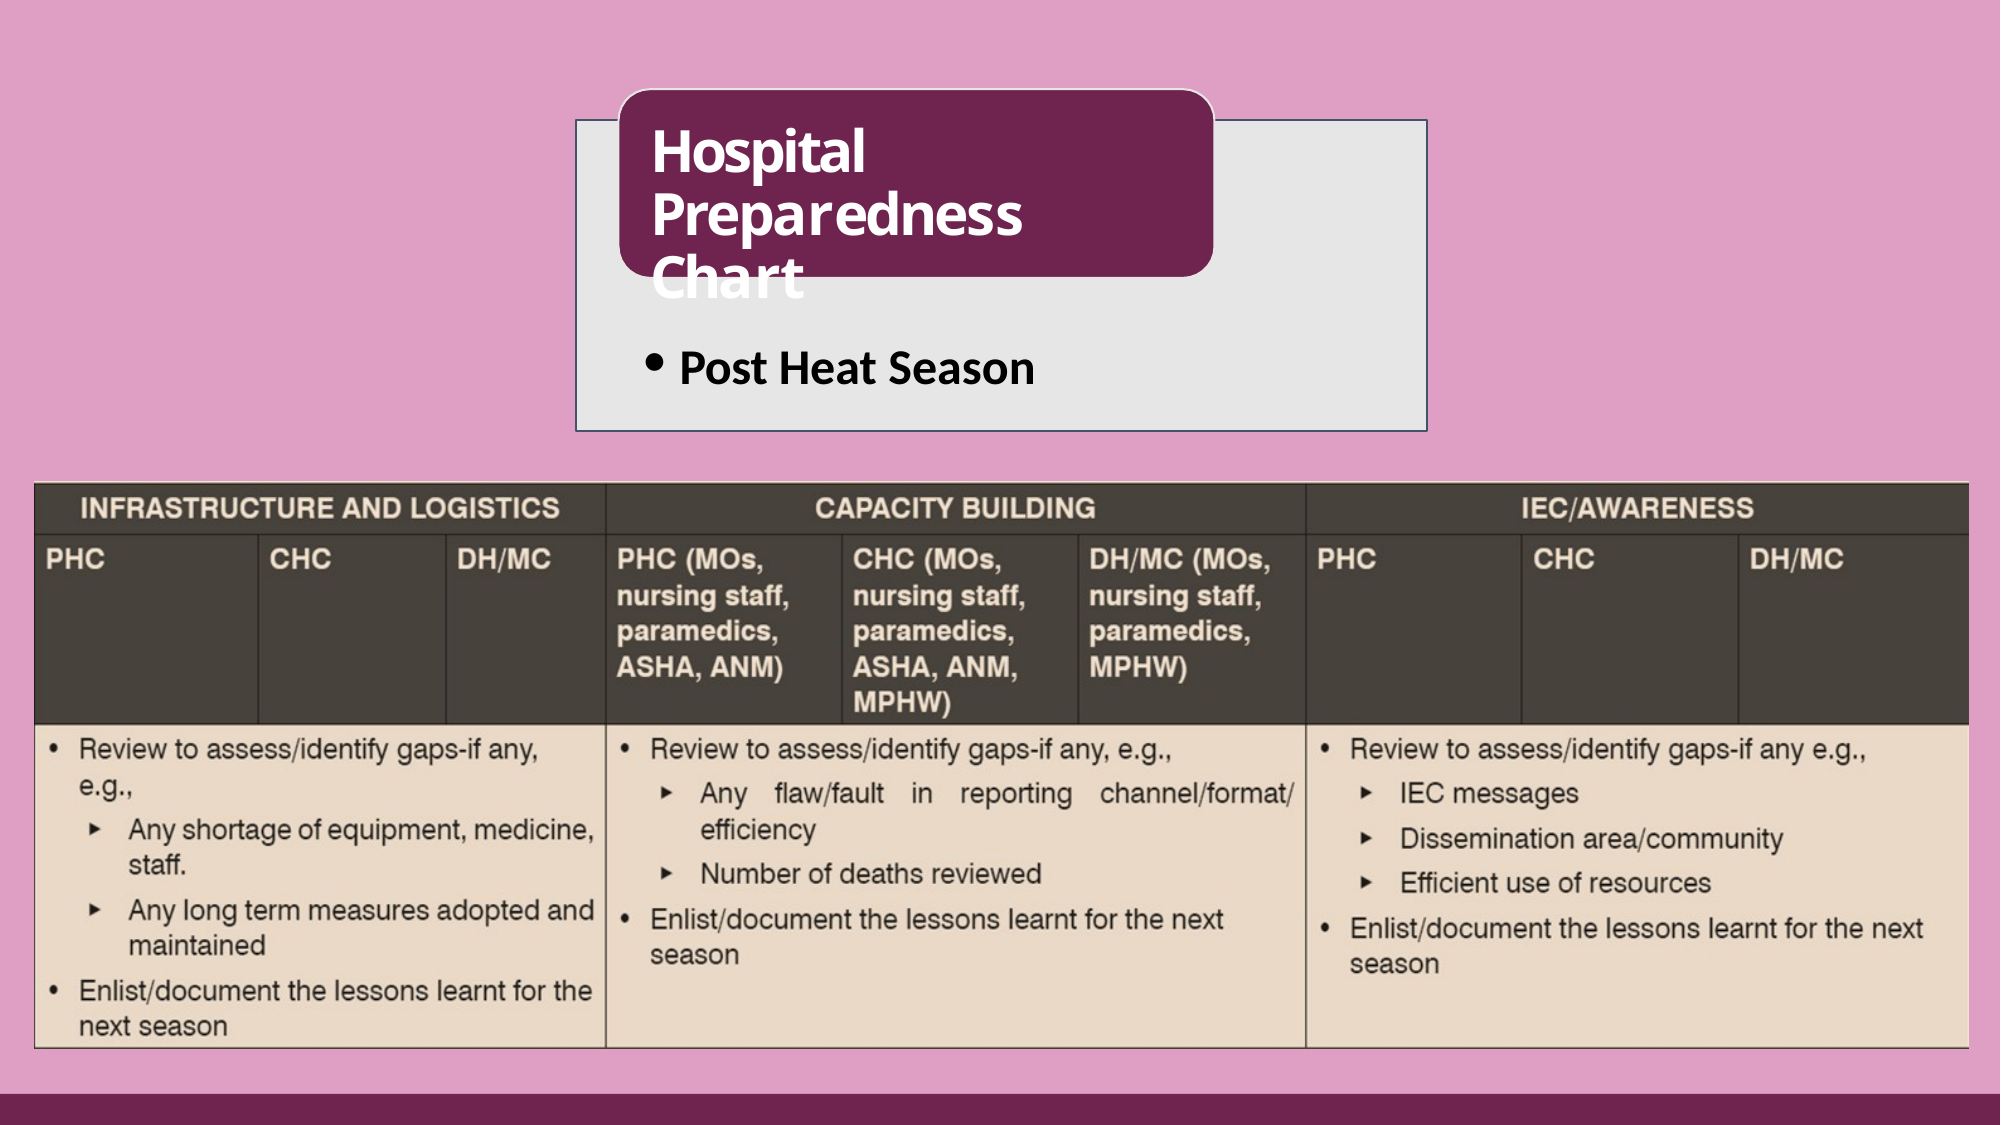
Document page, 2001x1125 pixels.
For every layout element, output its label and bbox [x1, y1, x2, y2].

picture [33, 481, 1970, 1049]
text_box [574, 119, 1429, 433]
text_box [0, 1093, 2000, 1125]
text_box [0, 0, 2000, 1093]
text_box [617, 87, 1216, 280]
